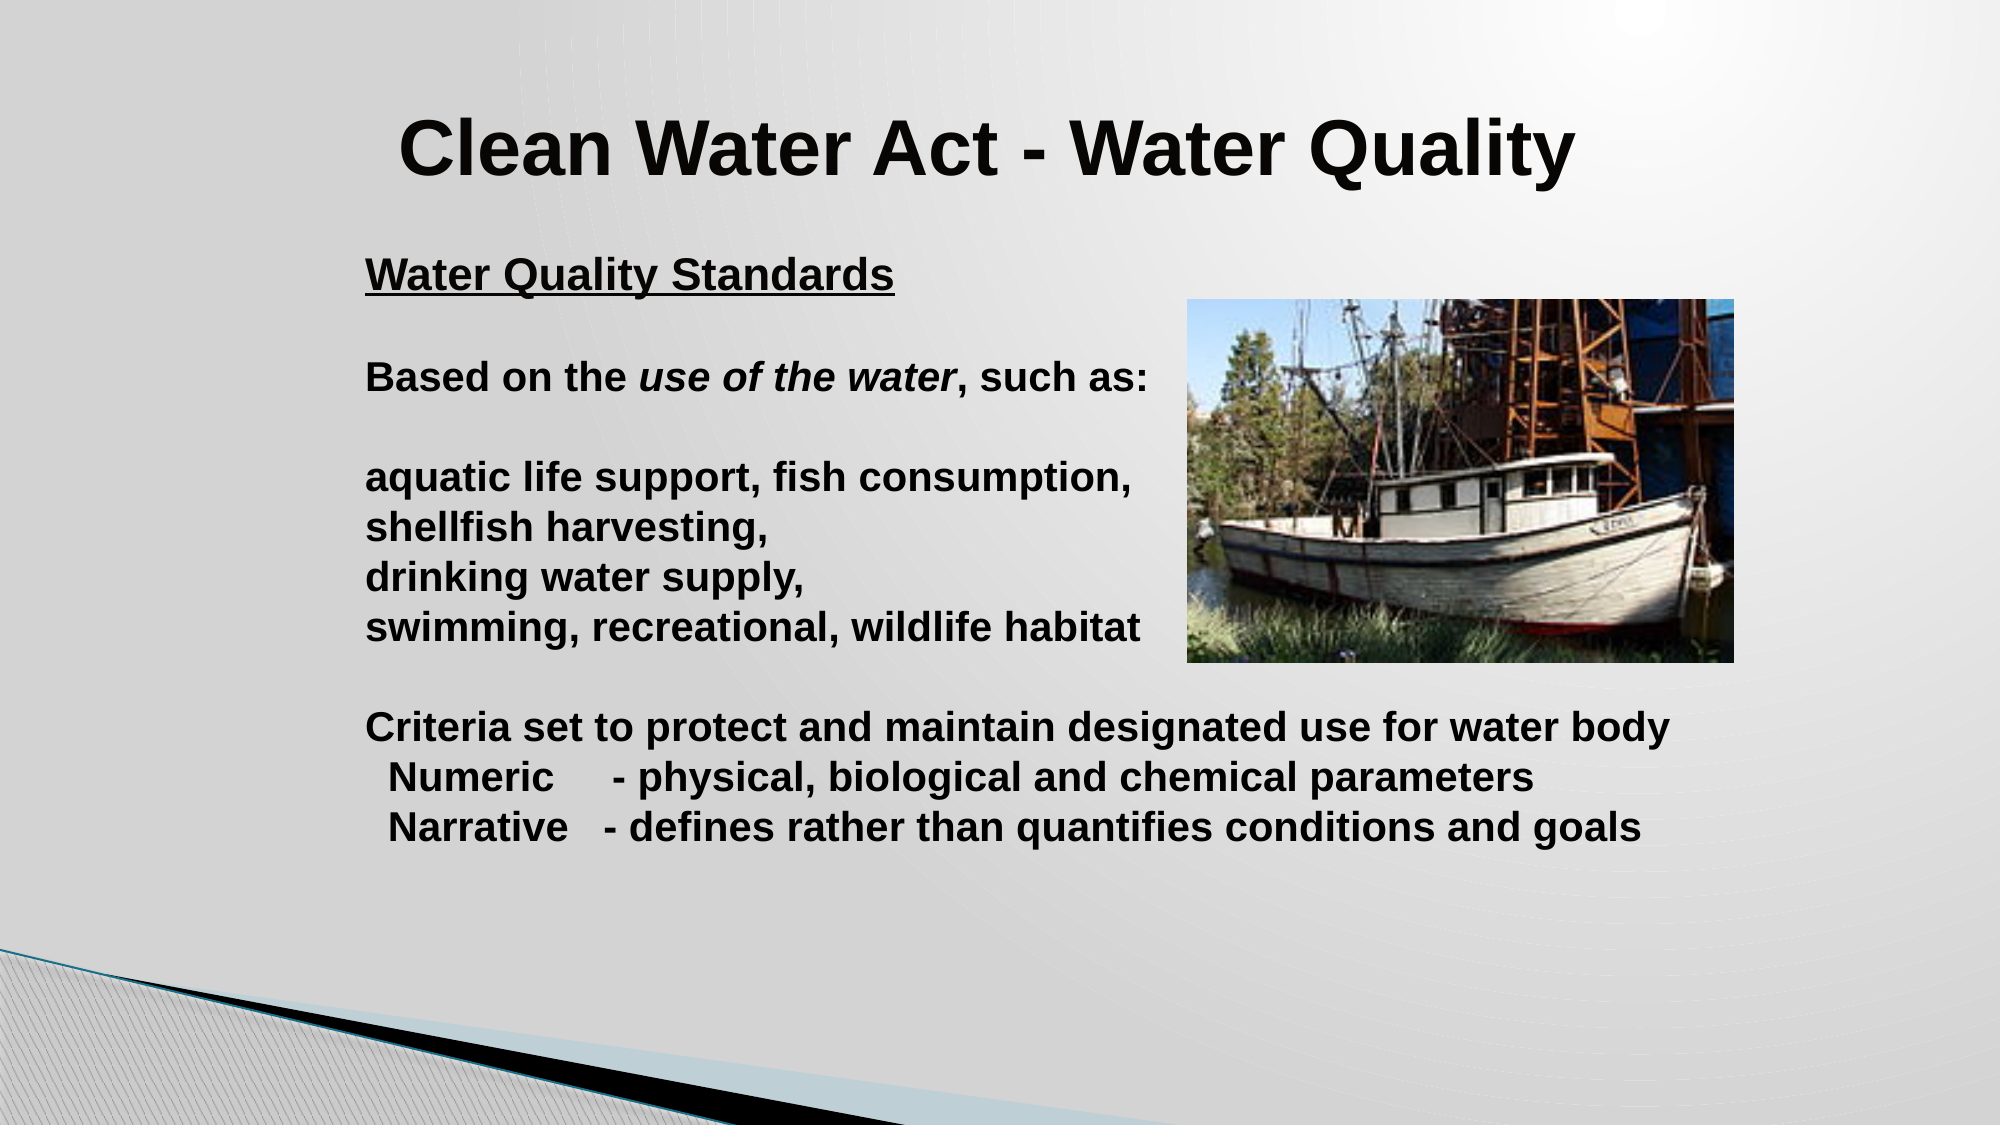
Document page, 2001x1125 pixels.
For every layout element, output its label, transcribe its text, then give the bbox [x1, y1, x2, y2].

text_box Water Quality Standards Based on the use of the water, such as: aquatic life support, fish consumption, shellfish harvesting, drinking water supply, swimming, recreational, wildlife habitat Criteria set to protect and maintain designated use for water body Numeric - physical, biological and chemical parameters Narrative - defines rather than quantifies conditions and goals [349, 237, 1712, 858]
title Clean Water Act - Water Quality [387, 75, 1851, 213]
picture [1187, 299, 1734, 663]
